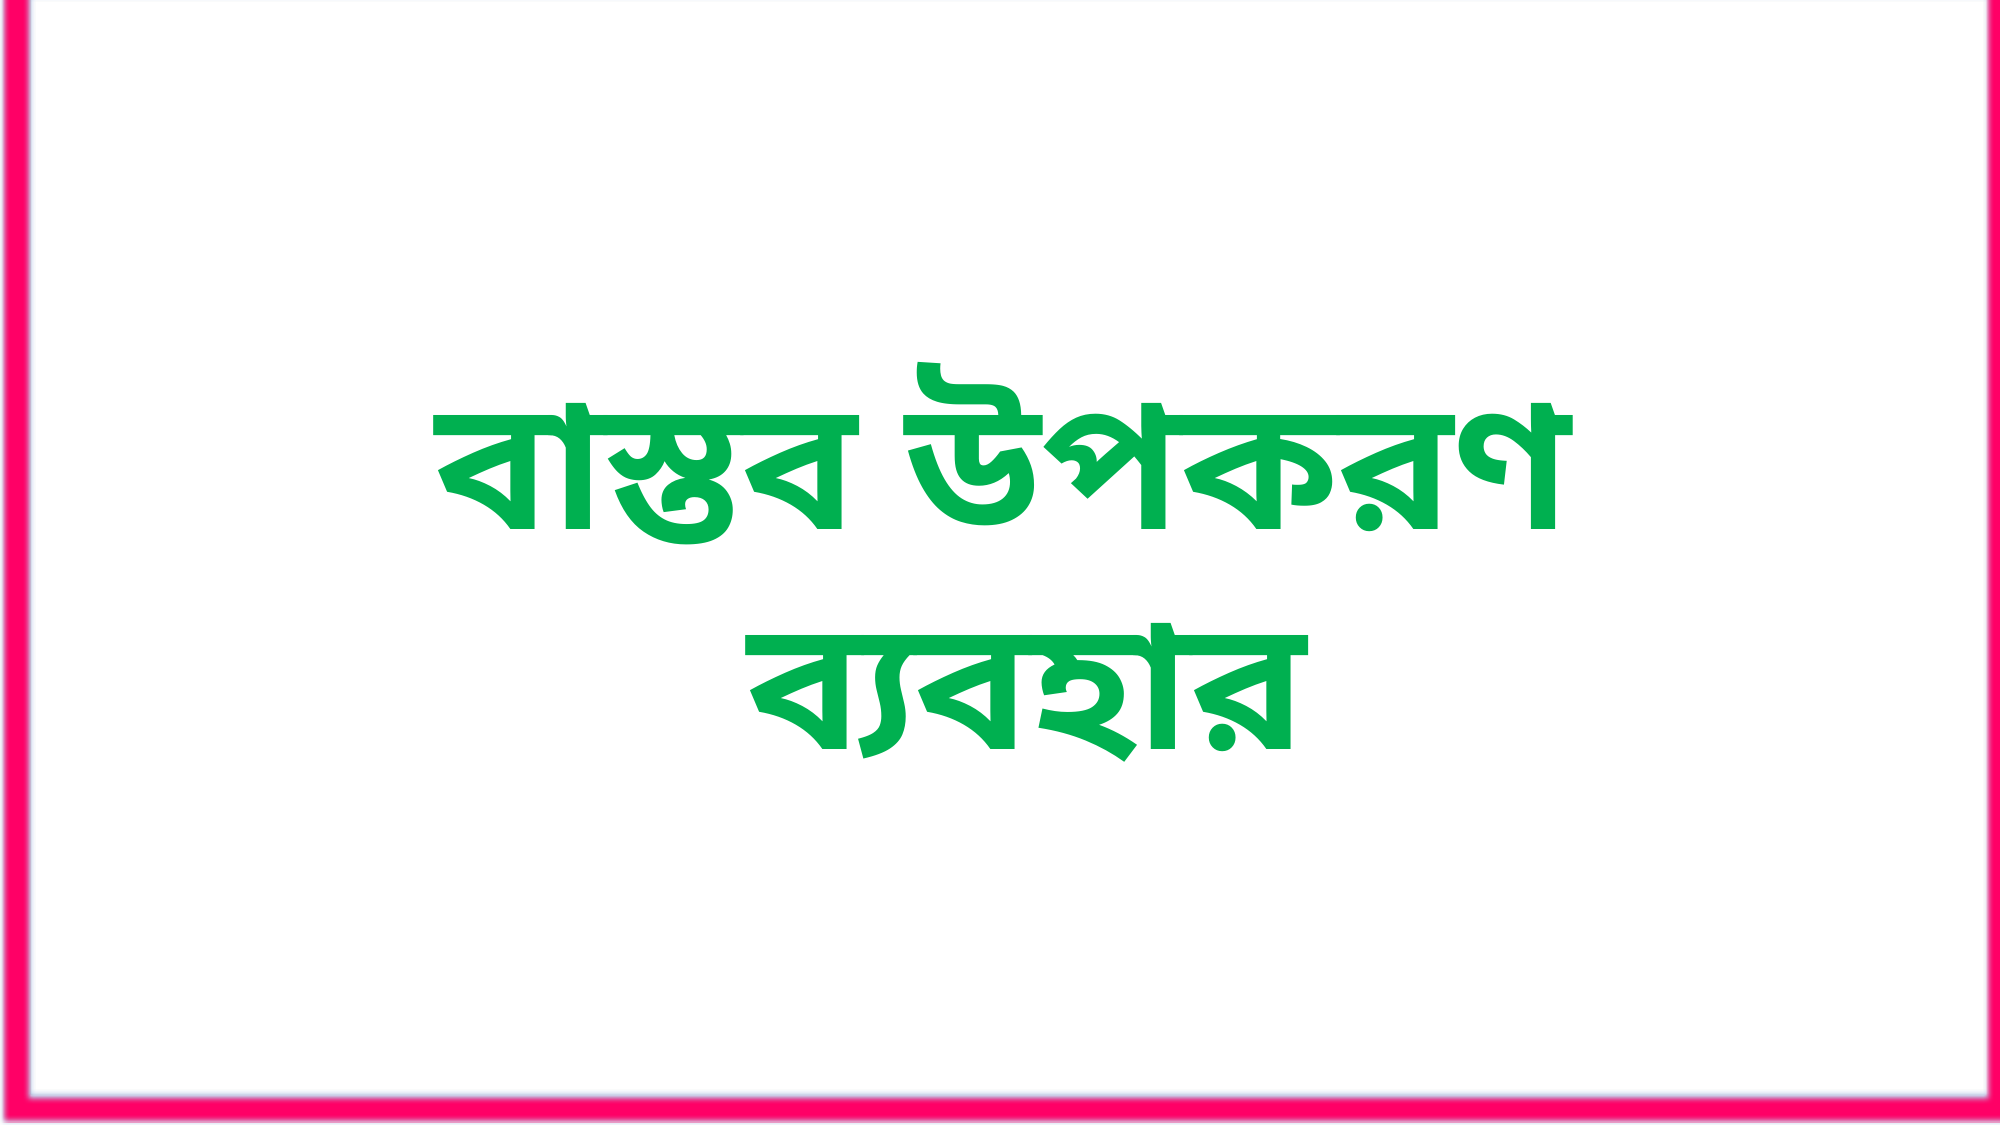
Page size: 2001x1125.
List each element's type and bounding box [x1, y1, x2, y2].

text_box [23, 0, 1993, 1102]
